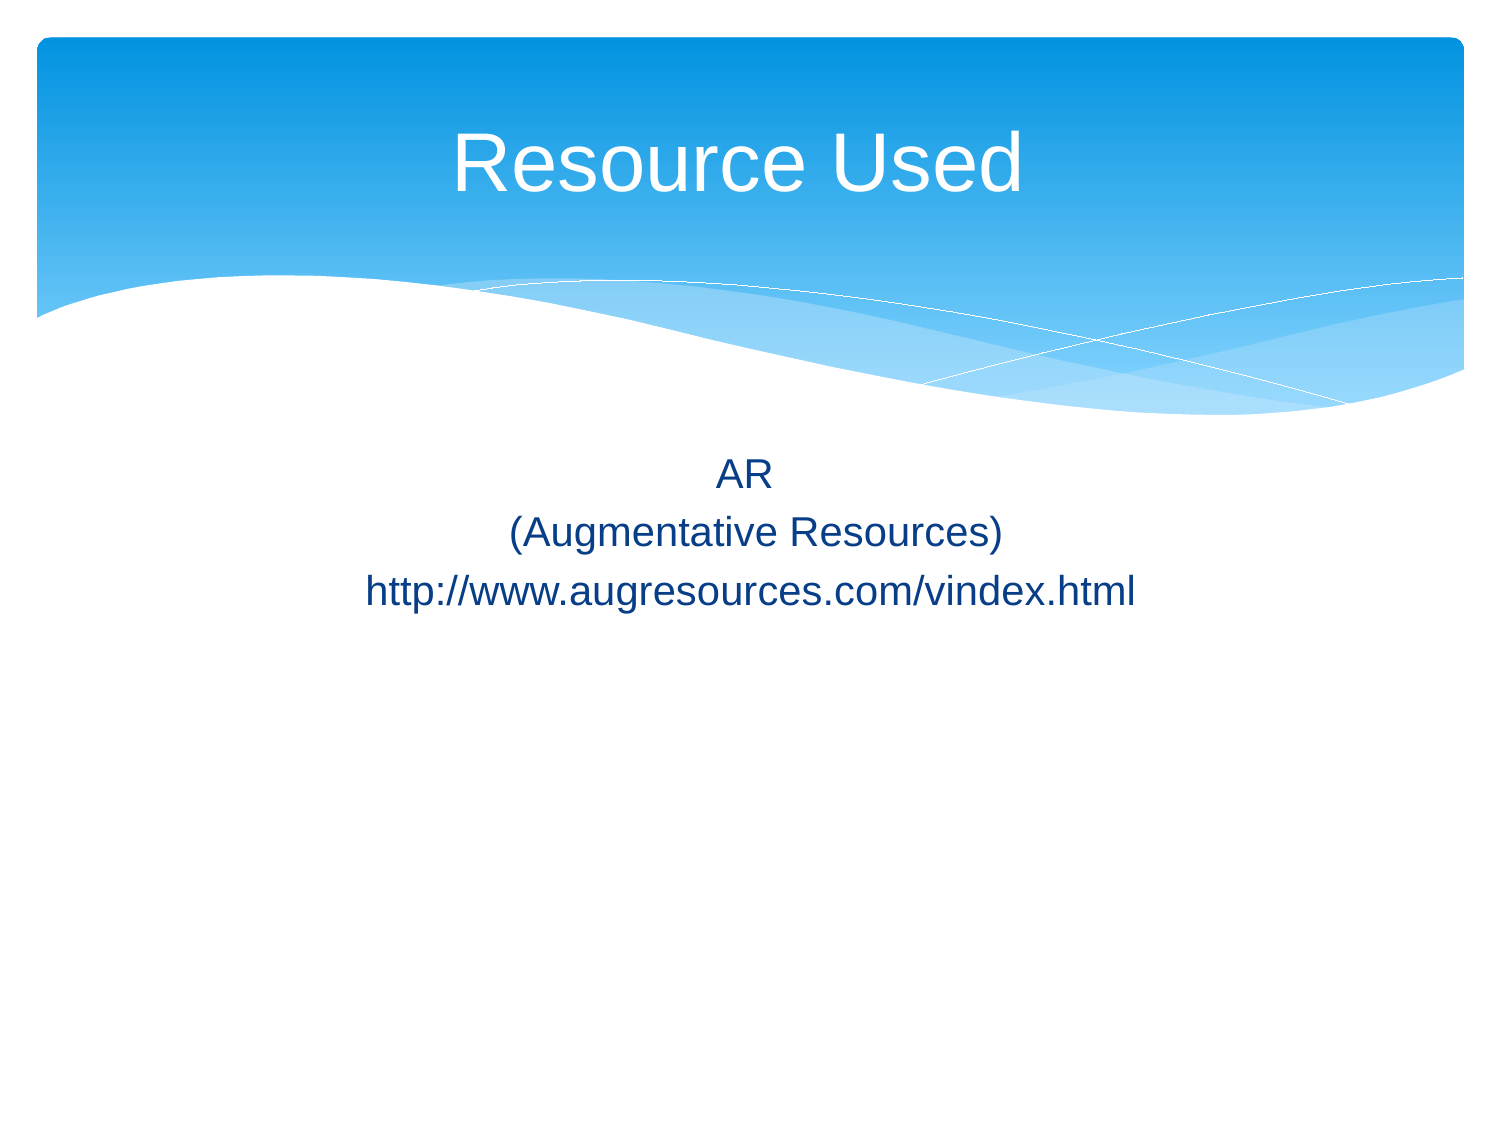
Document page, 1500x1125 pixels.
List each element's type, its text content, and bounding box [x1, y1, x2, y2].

list AR (Augmentative Resources) http://www.augresources.com/vindex.html [143, 438, 1359, 1005]
title Resource Used [75, 55, 1425, 261]
